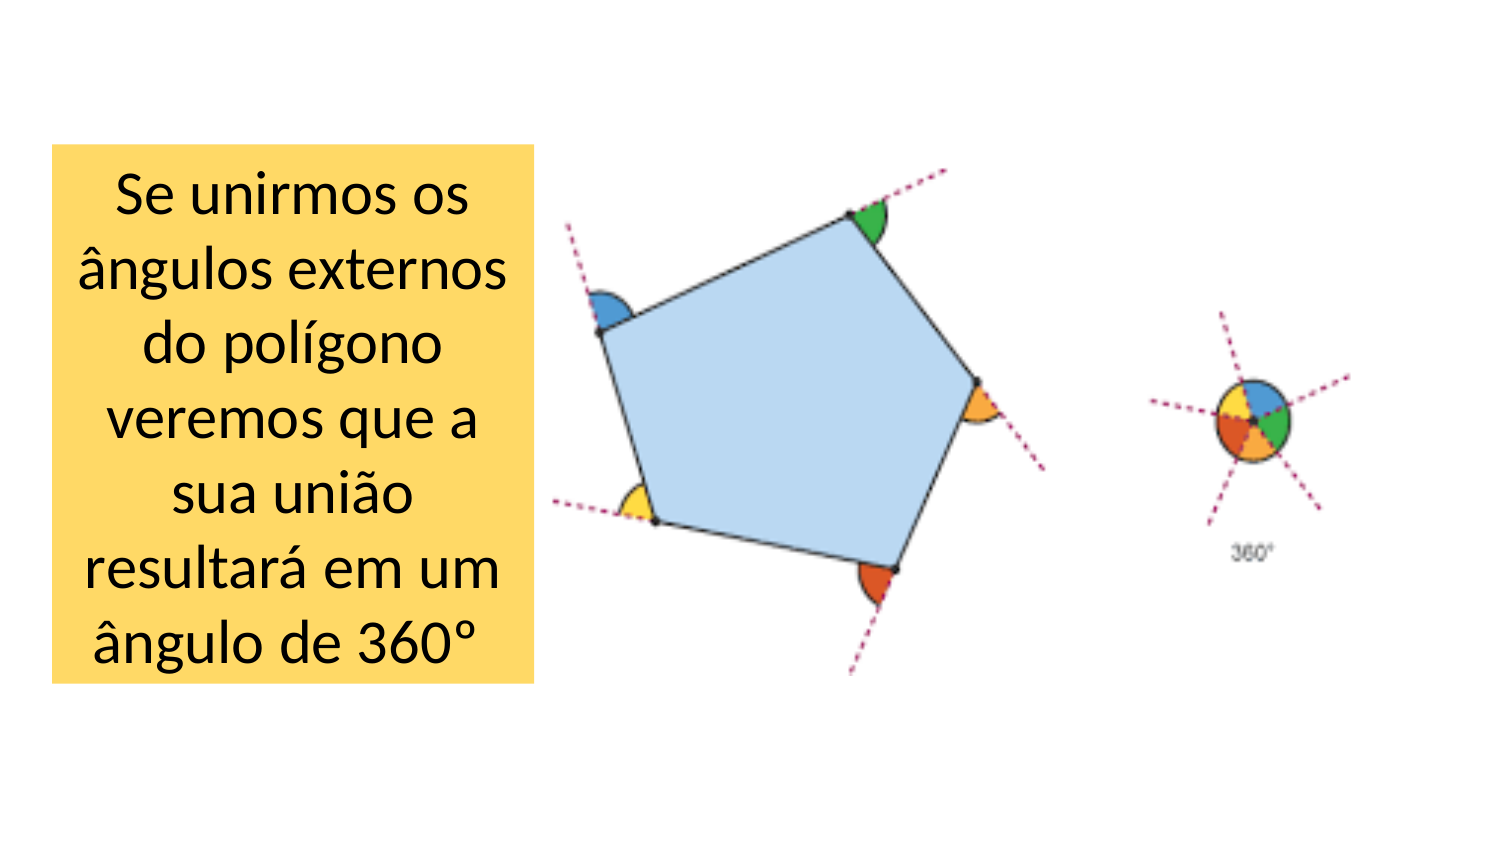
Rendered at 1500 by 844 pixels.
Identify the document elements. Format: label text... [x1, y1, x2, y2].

picture [551, 167, 1500, 676]
text_box Se unirmos os ângulos externos do polígono veremos que a sua união resultará em um ângulo de 360º [52, 144, 535, 684]
